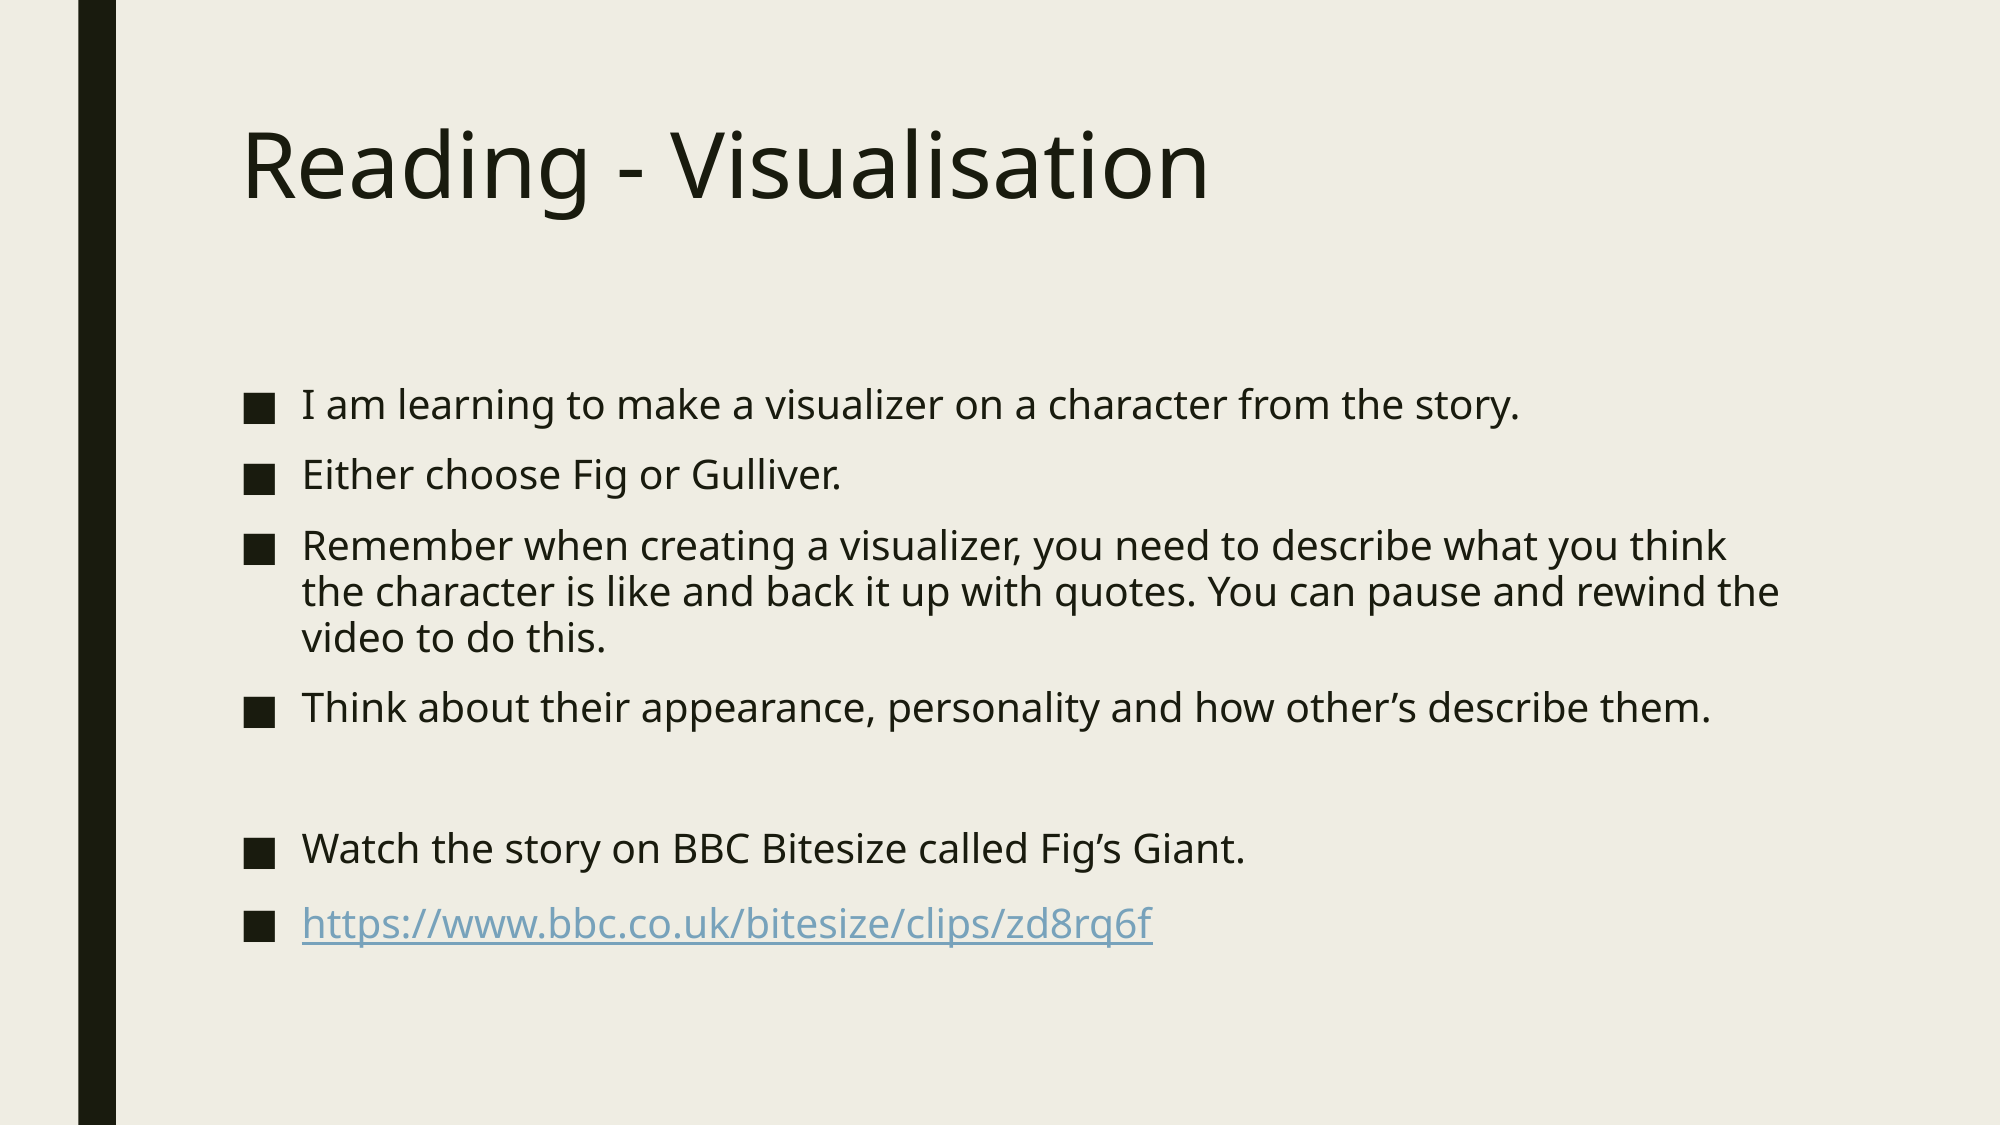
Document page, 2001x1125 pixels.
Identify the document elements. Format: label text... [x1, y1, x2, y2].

list I am learning to make a visualizer on a character from the story. Either choose Fig or Gulliver. Remember when creating a visualizer, you need to describe what you think the character is like and back it up with quotes. You can pause and rewind the video to do this. Think about their appearance, personality and how other’s describe them. Watch the story on BBC Bitesize called Fig’s Giant. https://www.bbc.co.uk/bitesize/clips/zd8rq6f [225, 375, 1800, 963]
title Reading - Visualisation [225, 112, 1800, 357]
